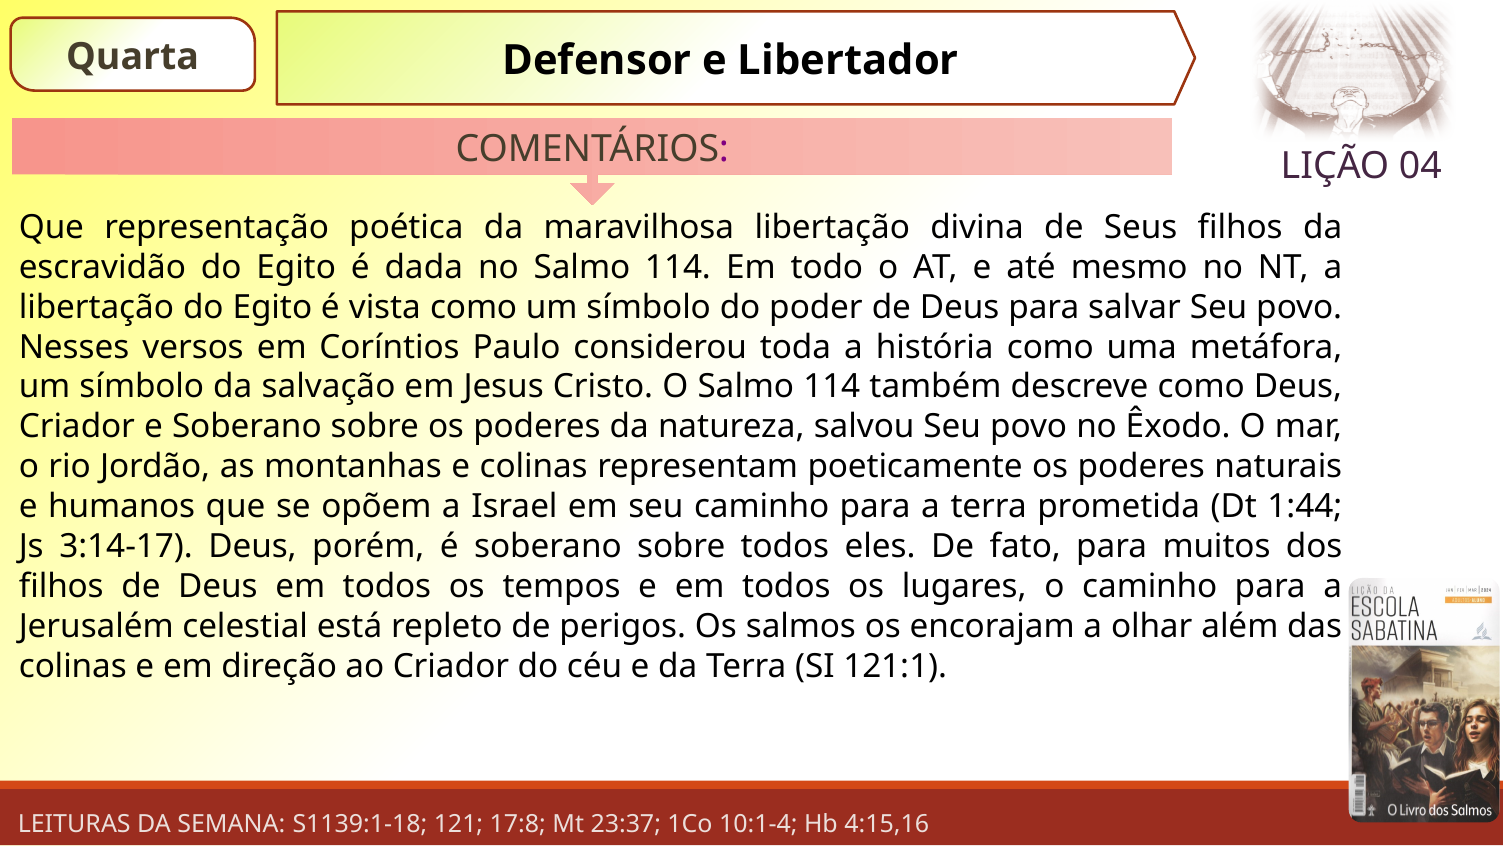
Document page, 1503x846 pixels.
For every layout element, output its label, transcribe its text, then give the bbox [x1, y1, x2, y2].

text_box LIÇÃO 04 [1265, 152, 1458, 194]
text_box Que representação poética da maravilhosa libertação divina de Seus filhos da escravidão do Egito é dada no Salmo 114. Em todo o AT, e até mesmo no NT, a libertação do Egito é vista como um símbolo do poder de Deus para salvar Seu povo. Nesses versos em Coríntios Paulo considerou toda a história como uma metáfora, um símbolo da salvação em Jesus Cristo. O Salmo 114 também descreve como Deus, Criador e Soberano sobre os poderes da natureza, salvou Seu povo no Êxodo. O mar, o rio Jordão, as montanhas e colinas representam poeticamente os poderes naturais e humanos que se opõem a Israel em seu caminho para a terra prometida (Dt 1:44; Js 3:14-17). Deus, porém, é soberano sobre todos eles. De fato, para muitos dos filhos de Deus em todos os tempos e em todos os lugares, o caminho para a Jerusalém celestial está repleto de perigos. Os salmos os encorajam a olhar além das colinas e em direção ao Criador do céu e da Terra (SI 121:1). [4, 197, 1360, 692]
text_box Quarta [9, 16, 257, 92]
picture [1348, 577, 1501, 823]
text_box COMENTÁRIOS: [10, 116, 1174, 207]
text_box Defensor e Libertador [275, 10, 1197, 106]
text_box LEITURAS DA SEMANA: S1139:1-18; 121; 17:8; Mt 23:37; 1Co 10:1-4; Hb 4:15,16 [3, 799, 1421, 845]
picture [1248, 0, 1457, 145]
